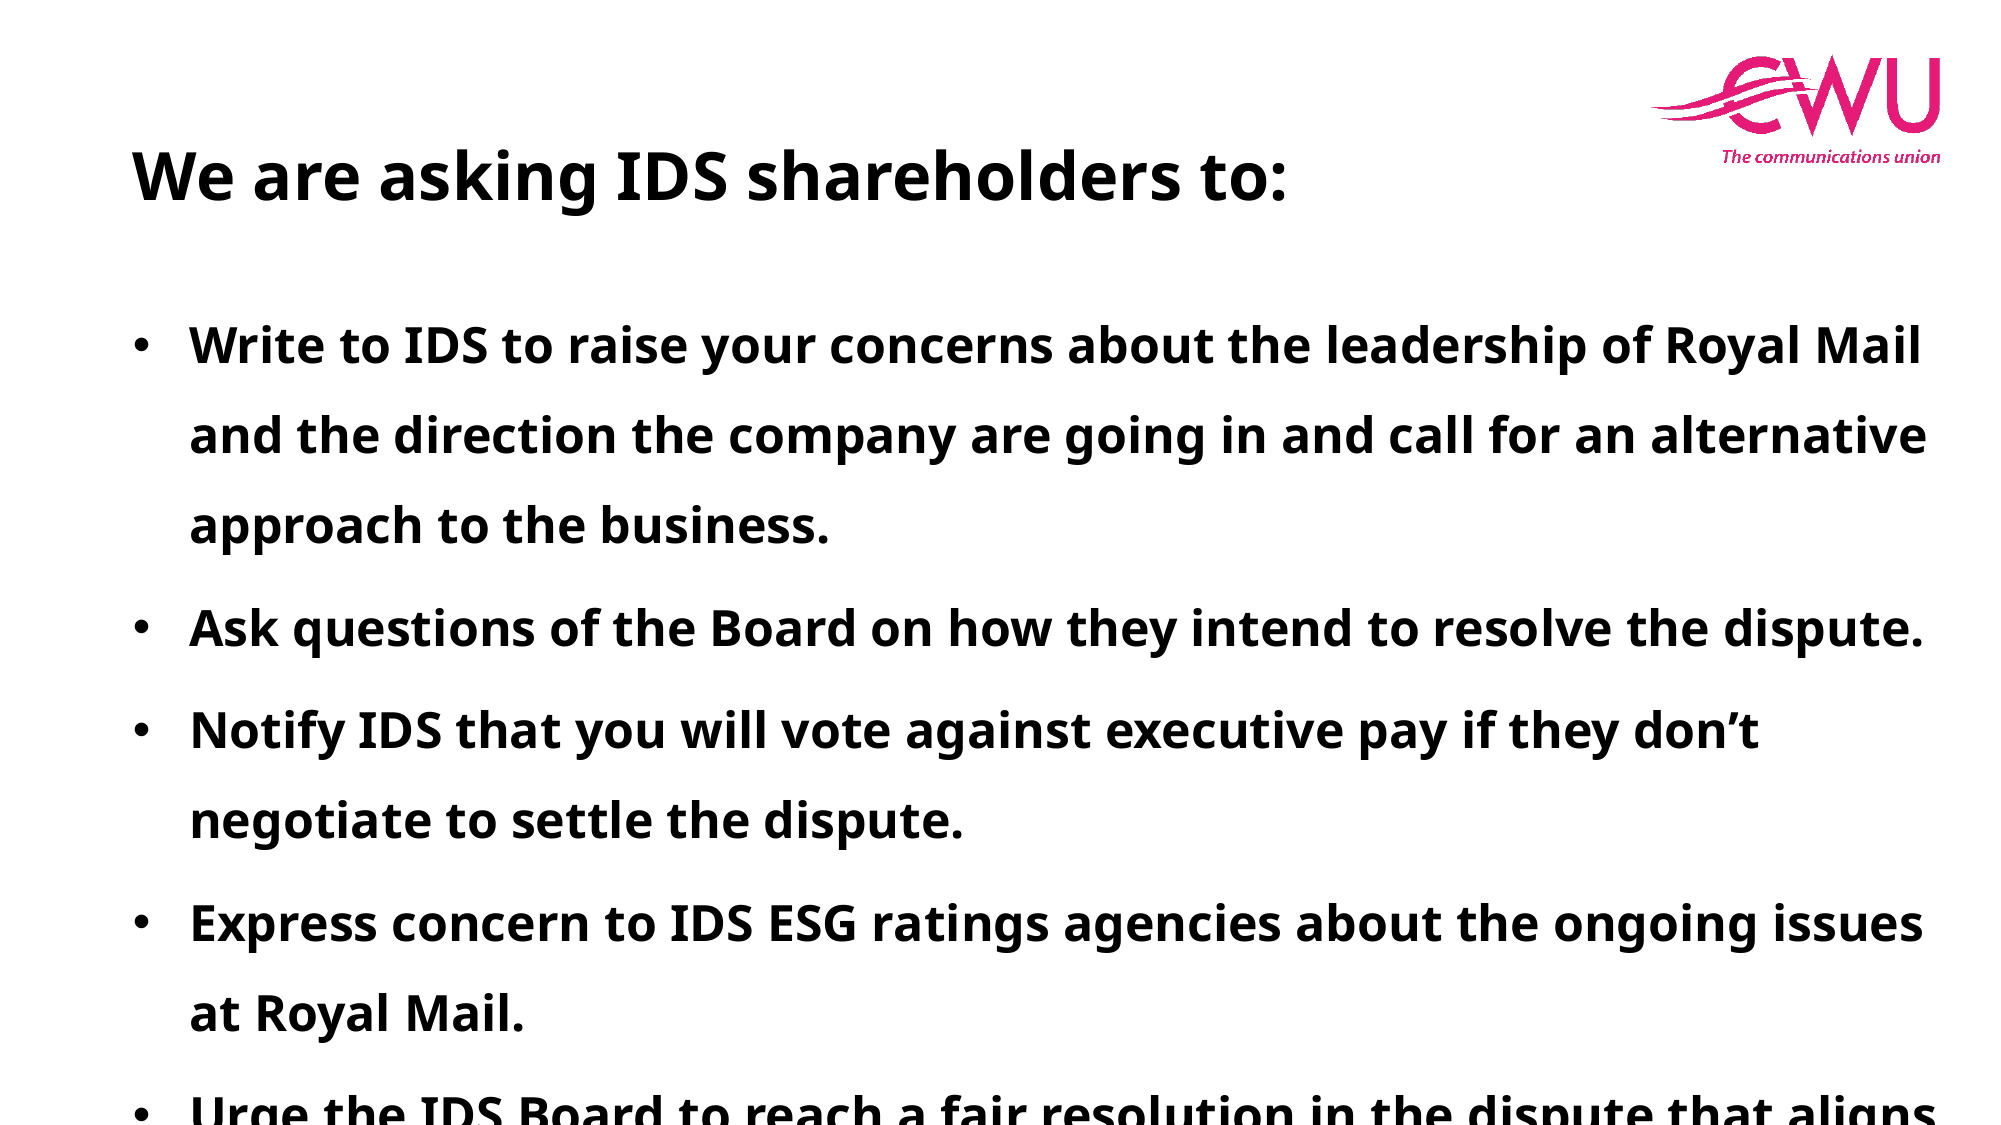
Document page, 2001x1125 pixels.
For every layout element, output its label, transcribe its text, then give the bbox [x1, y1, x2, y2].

text_box We are asking IDS shareholders to: Write to IDS to raise your concerns about the leadership of Royal Mail and the direction the company are going in and call for an alternative approach to the business. Ask questions of the Board on how they intend to resolve the dispute. Notify IDS that you will vote against executive pay if they don’t negotiate to settle the dispute. Express concern to IDS ESG ratings agencies about the ongoing issues at Royal Mail. Urge the IDS Board to reach a fair resolution in the dispute that aligns the interests of CWU members, customers and stakeholders [0, 66, 1977, 1125]
picture [1649, 54, 1940, 163]
